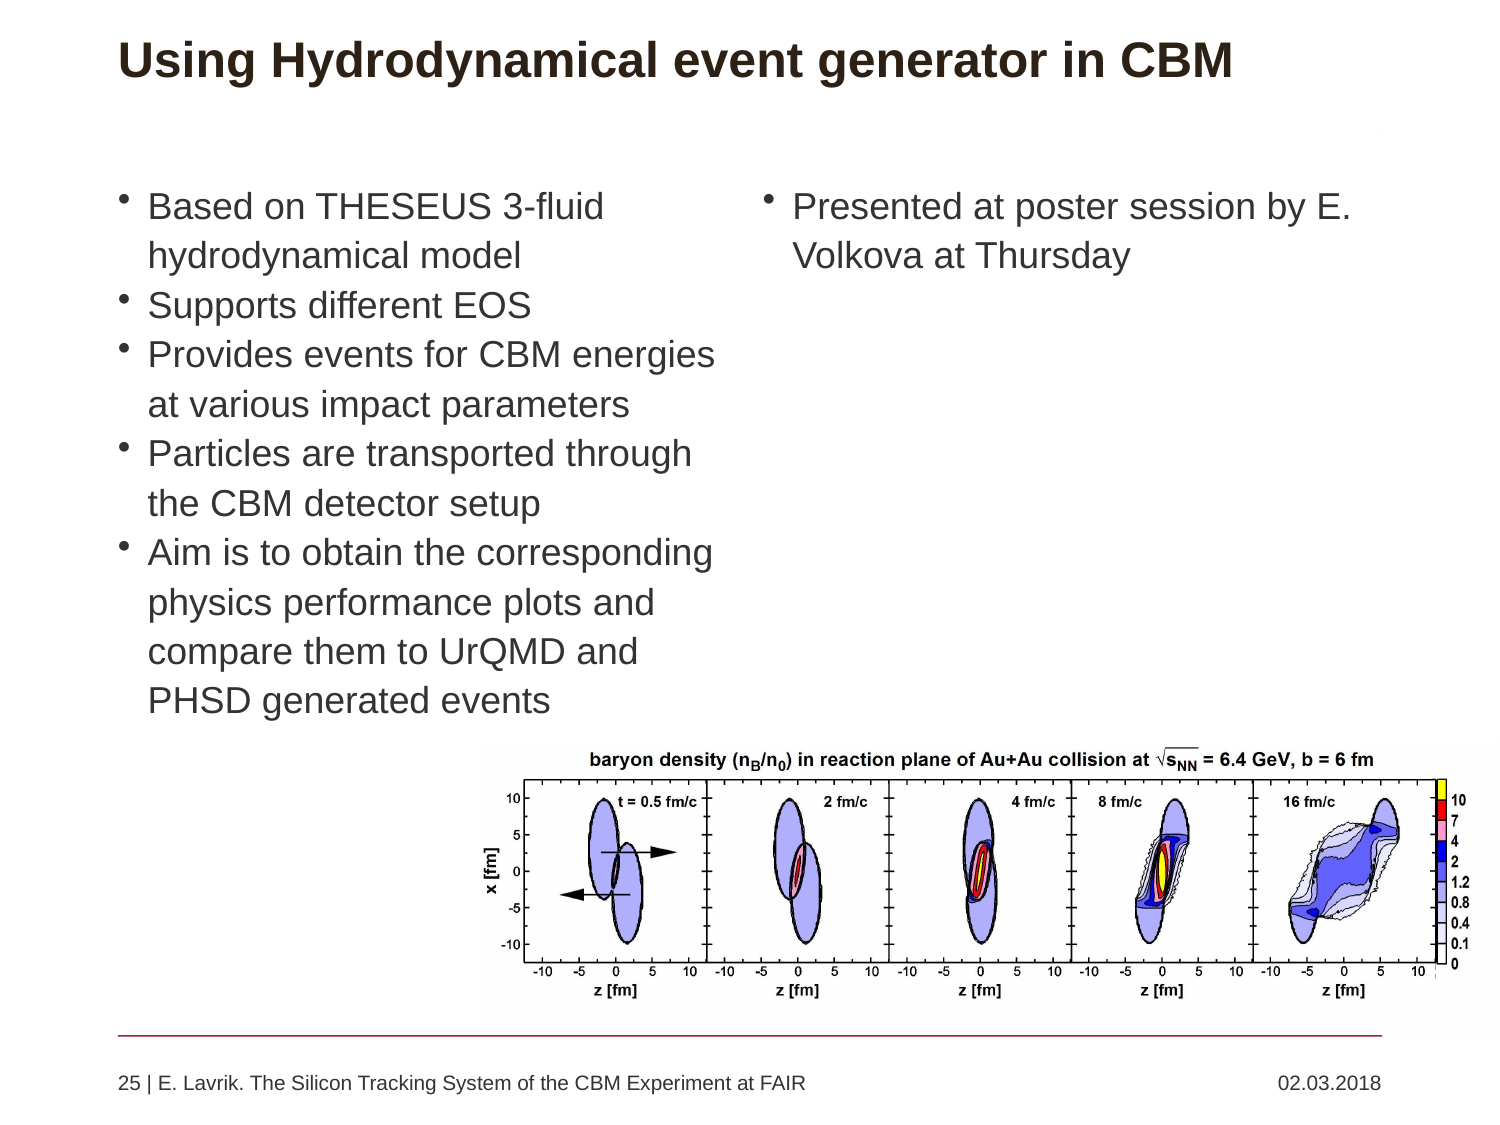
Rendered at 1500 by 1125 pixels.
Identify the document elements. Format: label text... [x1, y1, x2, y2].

title Using Hydrodynamical event generator in CBM [117, 26, 1382, 148]
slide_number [117, 1069, 1383, 1095]
list Based on THESEUS 3-fluid hydrodynamical model Supports different EOS Provides events for CBM energies at various impact parameters Particles are transported through the CBM detector setup Aim is to obtain the corresponding physics performance plots and compare them to UrQMD and PHSD generated events [117, 177, 738, 1005]
list Presented at poster session by E. Volkova at Thursday [762, 177, 1383, 741]
picture [480, 741, 1500, 1035]
